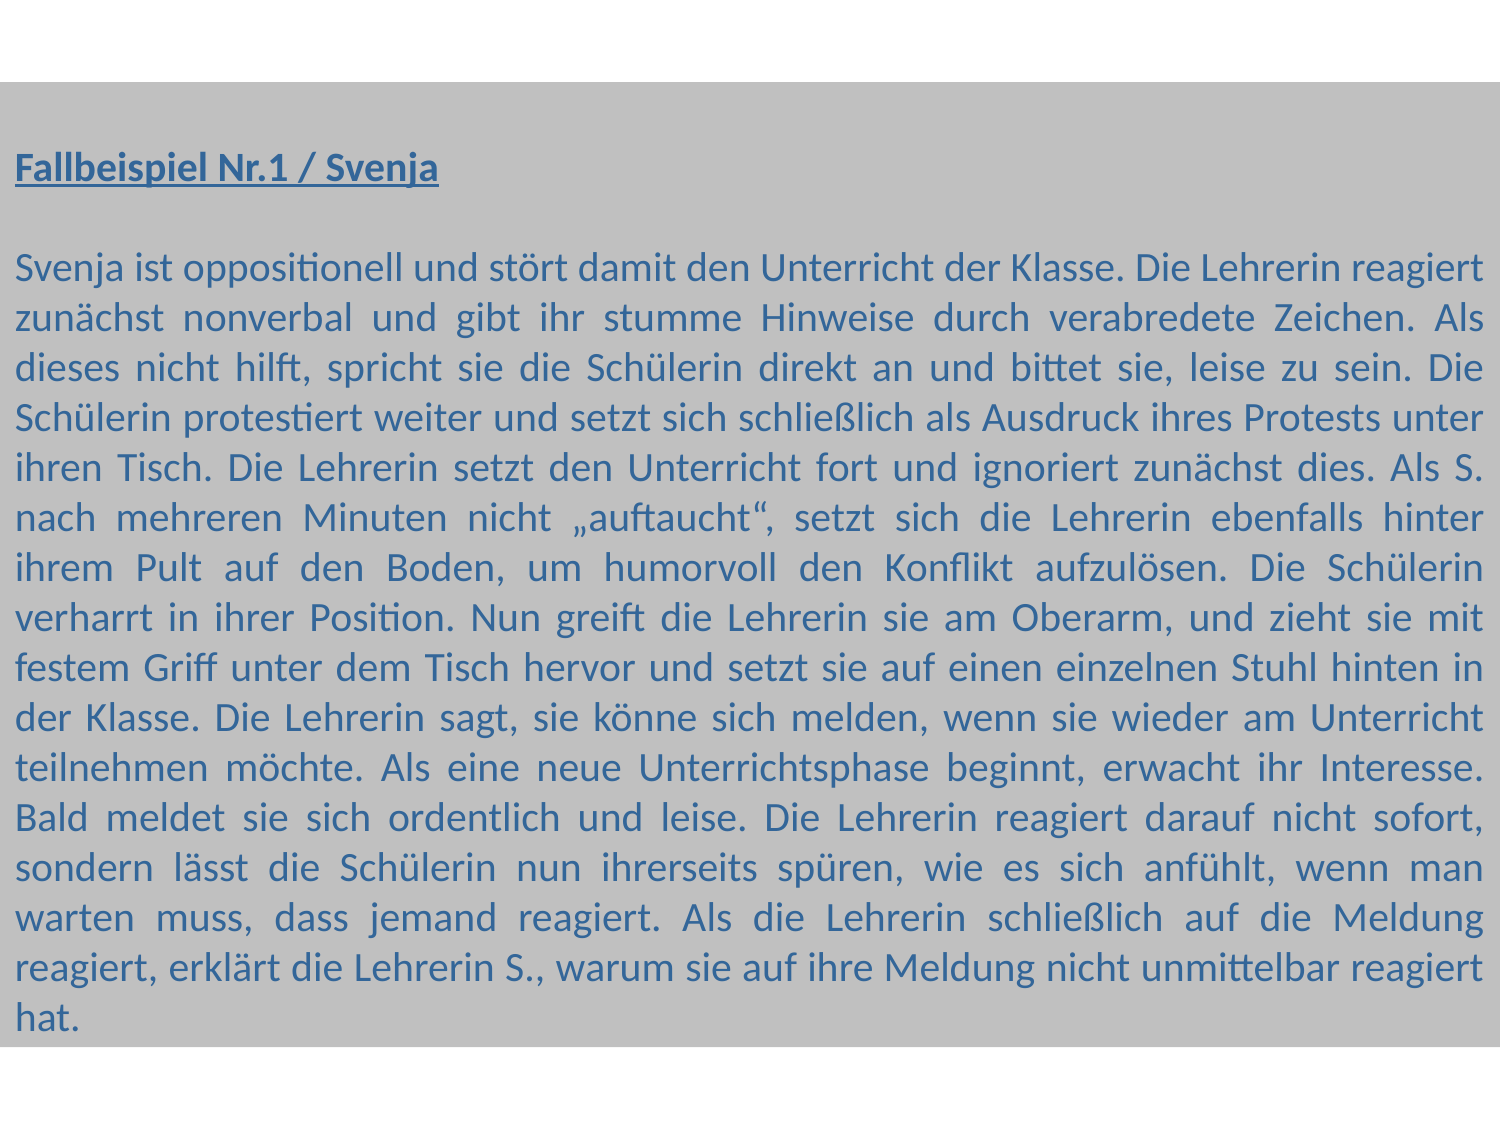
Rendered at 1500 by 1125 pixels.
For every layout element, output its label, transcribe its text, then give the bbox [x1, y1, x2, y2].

text_box Fallbeispiel Nr.1 / Svenja Svenja ist oppositionell und stört damit den Unterricht der Klasse. Die Lehrerin reagiert zunächst nonverbal und gibt ihr stumme Hinweise durch verabredete Zeichen. Als dieses nicht hilft, spricht sie die Schülerin direkt an und bittet sie, leise zu sein. Die Schülerin protestiert weiter und setzt sich schließlich als Ausdruck ihres Protests unter ihren Tisch. Die Lehrerin setzt den Unterricht fort und ignoriert zunächst dies. Als S. nach mehreren Minuten nicht „auftaucht“, setzt sich die Lehrerin ebenfalls hinter ihrem Pult auf den Boden, um humorvoll den Konflikt aufzulösen. Die Schülerin verharrt in ihrer Position. Nun greift die Lehrerin sie am Oberarm, und zieht sie mit festem Griff unter dem Tisch hervor und setzt sie auf einen einzelnen Stuhl hinten in der Klasse. Die Lehrerin sagt, sie könne sich melden, wenn sie wieder am Unterricht teilnehmen möchte. Als eine neue Unterrichtsphase beginnt, erwacht ihr Interesse. Bald meldet sie sich ordentlich und leise. Die Lehrerin reagiert darauf nicht sofort, sondern lässt die Schülerin nun ihrerseits spüren, wie es sich anfühlt, wenn man warten muss, dass jemand reagiert. Als die Lehrerin schließlich auf die Meldung reagiert, erklärt die Lehrerin S., warum sie auf ihre Meldung nicht unmittelbar reagiert hat. [0, 702, 1500, 1048]
text_box [0, 507, 1500, 702]
text_box Fallbeispiel Nr.1 / Svenja Svenja ist oppositionell und stört damit den Unterricht der Klasse. Die Lehrerin reagiert zunächst nonverbal und gibt ihr stumme Hinweise durch verabredete Zeichen. Als dieses nicht hilft, spricht sie die Schülerin direkt an und bittet sie, leise zu sein. Die Schülerin protestiert weiter und setzt sich schließlich als Ausdruck ihres Protests unter ihren Tisch. Die Lehrerin setzt den Unterricht fort und ignoriert zunächst dies. Als S. nach mehreren Minuten nicht „auftaucht“, setzt sich die Lehrerin ebenfalls hinter ihrem Pult auf den Boden, um humorvoll den Konflikt aufzulösen. Die Schülerin verharrt in ihrer Position. Nun greift die Lehrerin sie am Oberarm, und zieht sie mit festem Griff unter dem Tisch hervor und setzt sie auf einen einzelnen Stuhl hinten in der Klasse. Die Lehrerin sagt, sie könne sich melden, wenn sie wieder am Unterricht teilnehmen möchte. Als eine neue Unterrichtsphase beginnt, erwacht ihr Interesse. Bald meldet sie sich ordentlich und leise. Die Lehrerin reagiert darauf nicht sofort, sondern lässt die Schülerin nun ihrerseits spüren, wie es sich anfühlt, wenn man warten muss, dass jemand reagiert. Als die Lehrerin schließlich auf die Meldung reagiert, erklärt die Lehrerin S., warum sie auf ihre Meldung nicht unmittelbar reagiert hat. [0, 82, 1500, 507]
